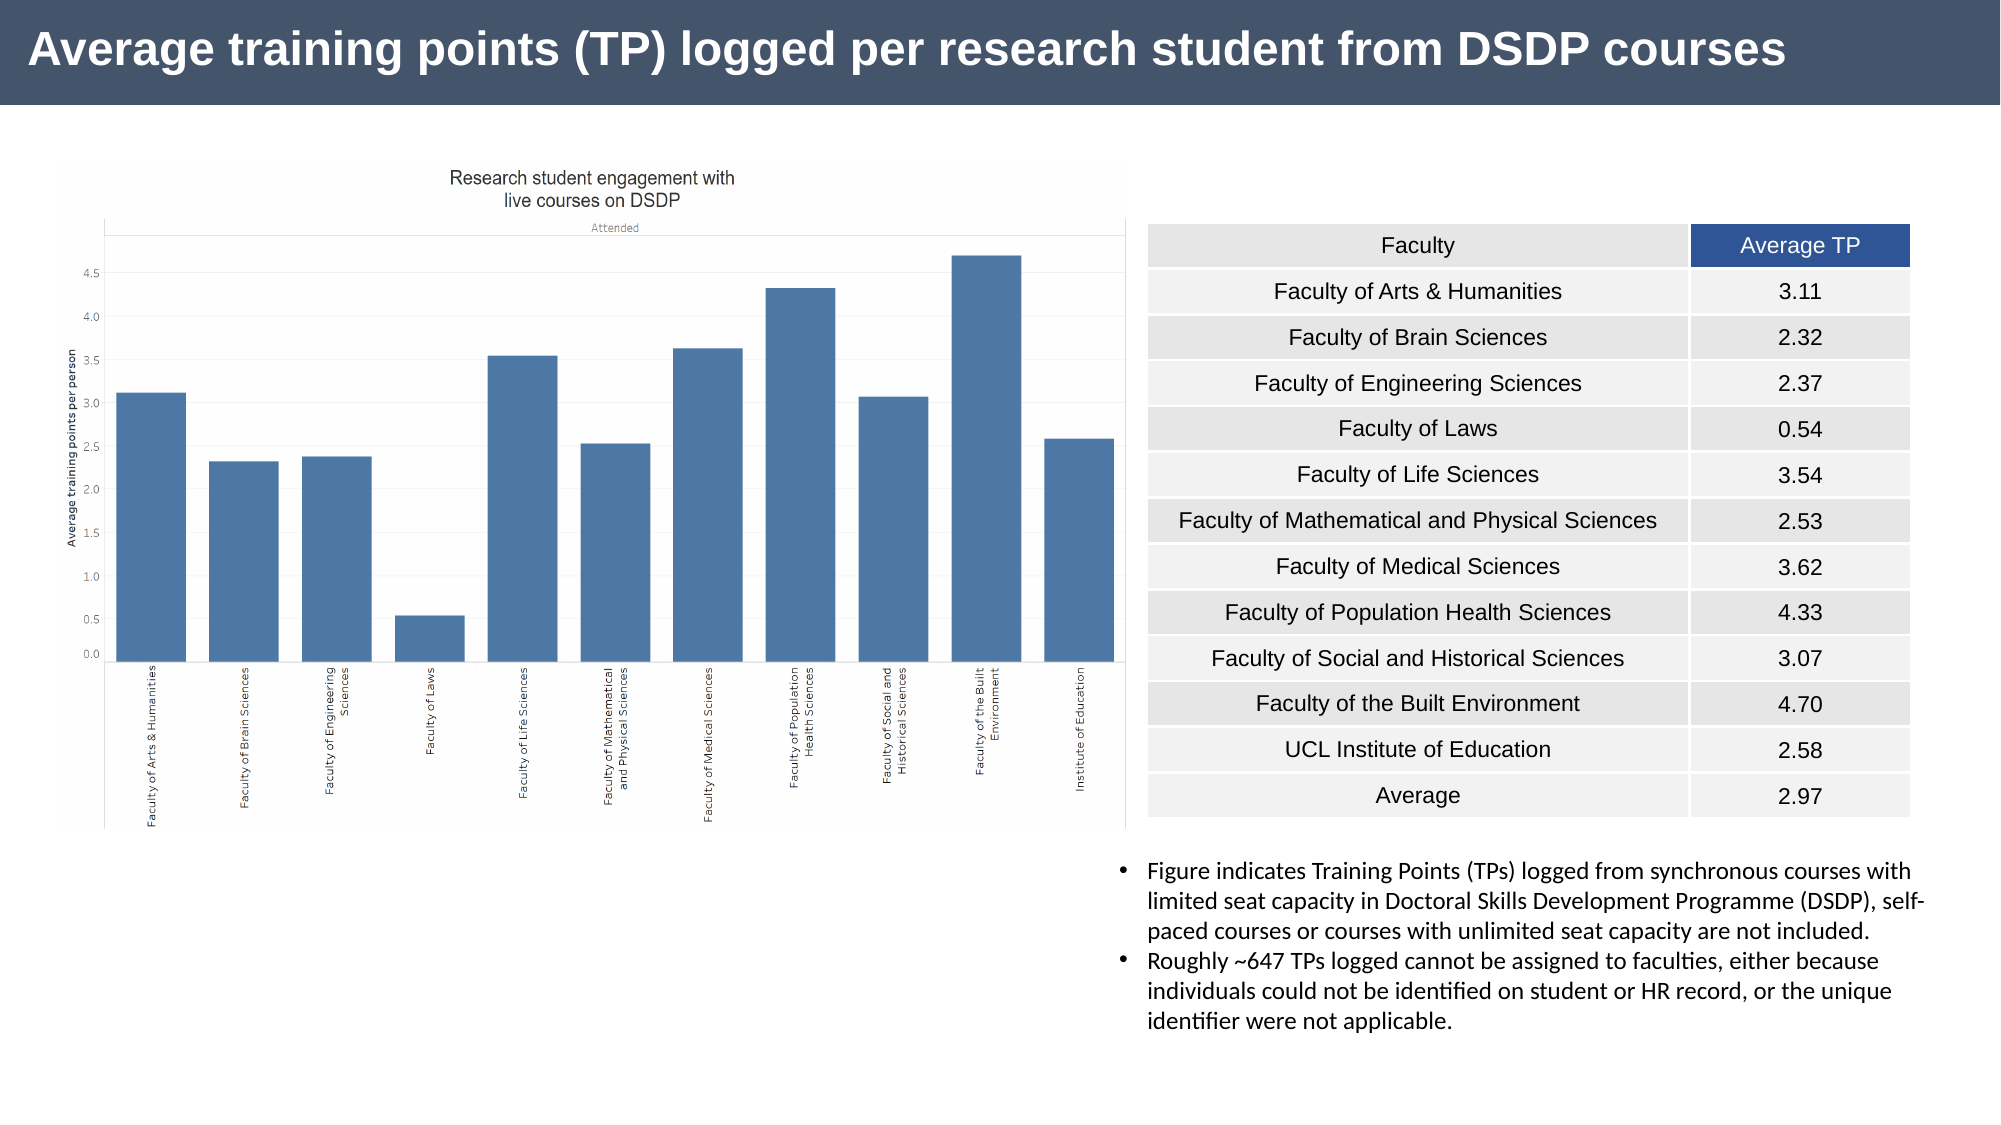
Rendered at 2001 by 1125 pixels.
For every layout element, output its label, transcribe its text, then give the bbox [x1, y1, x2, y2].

table_cell 4.33 [1691, 591, 1910, 634]
table_cell Faculty of Arts & Humanities [1148, 270, 1688, 313]
table_cell Faculty of the Built Environment [1148, 682, 1688, 725]
table_cell 3.62 [1691, 545, 1910, 588]
table_cell Average [1148, 774, 1688, 817]
table_cell 2.32 [1691, 316, 1910, 359]
table_cell 3.07 [1691, 636, 1910, 680]
text_box Figure indicates Training Points (TPs) logged from synchronous courses with limited seat capacity in Doctoral Skills Development Programme (DSDP), self-paced courses or courses with unlimited seat capacity are not included. Roughly ~647 TPs logged cannot be assigned to faculties, either because individuals could not be identified on student or HR record, or the unique identifier were not applicable. [1104, 847, 1944, 1042]
table_cell Faculty of Population Health Sciences [1148, 591, 1688, 634]
table_cell 2.37 [1691, 361, 1910, 405]
table_cell UCL Institute of Education [1148, 728, 1688, 771]
table_cell 2.58 [1691, 728, 1910, 771]
table_cell 3.11 [1691, 270, 1910, 313]
table_cell 0.54 [1691, 407, 1910, 450]
table_cell Faculty of Social and Historical Sciences [1148, 636, 1688, 680]
table_cell 4.70 [1691, 682, 1910, 725]
picture [58, 161, 1127, 829]
table_cell Faculty of Laws [1148, 407, 1688, 450]
table_header Faculty [1148, 224, 1688, 267]
table_cell Faculty of Engineering Sciences [1148, 361, 1688, 405]
table_cell 3.54 [1691, 453, 1910, 496]
table_header Average TP [1691, 224, 1910, 267]
text_box Average training points (TP) logged per research student from DSDP courses [12, 0, 1808, 100]
table_cell Faculty of Brain Sciences [1148, 316, 1688, 359]
table_cell 2.53 [1691, 499, 1910, 542]
table_cell Faculty of Life Sciences [1148, 453, 1688, 496]
table_cell 2.97 [1691, 774, 1910, 817]
table_cell Faculty of Mathematical and Physical Sciences [1148, 499, 1688, 542]
table_cell Faculty of Medical Sciences [1148, 545, 1688, 588]
